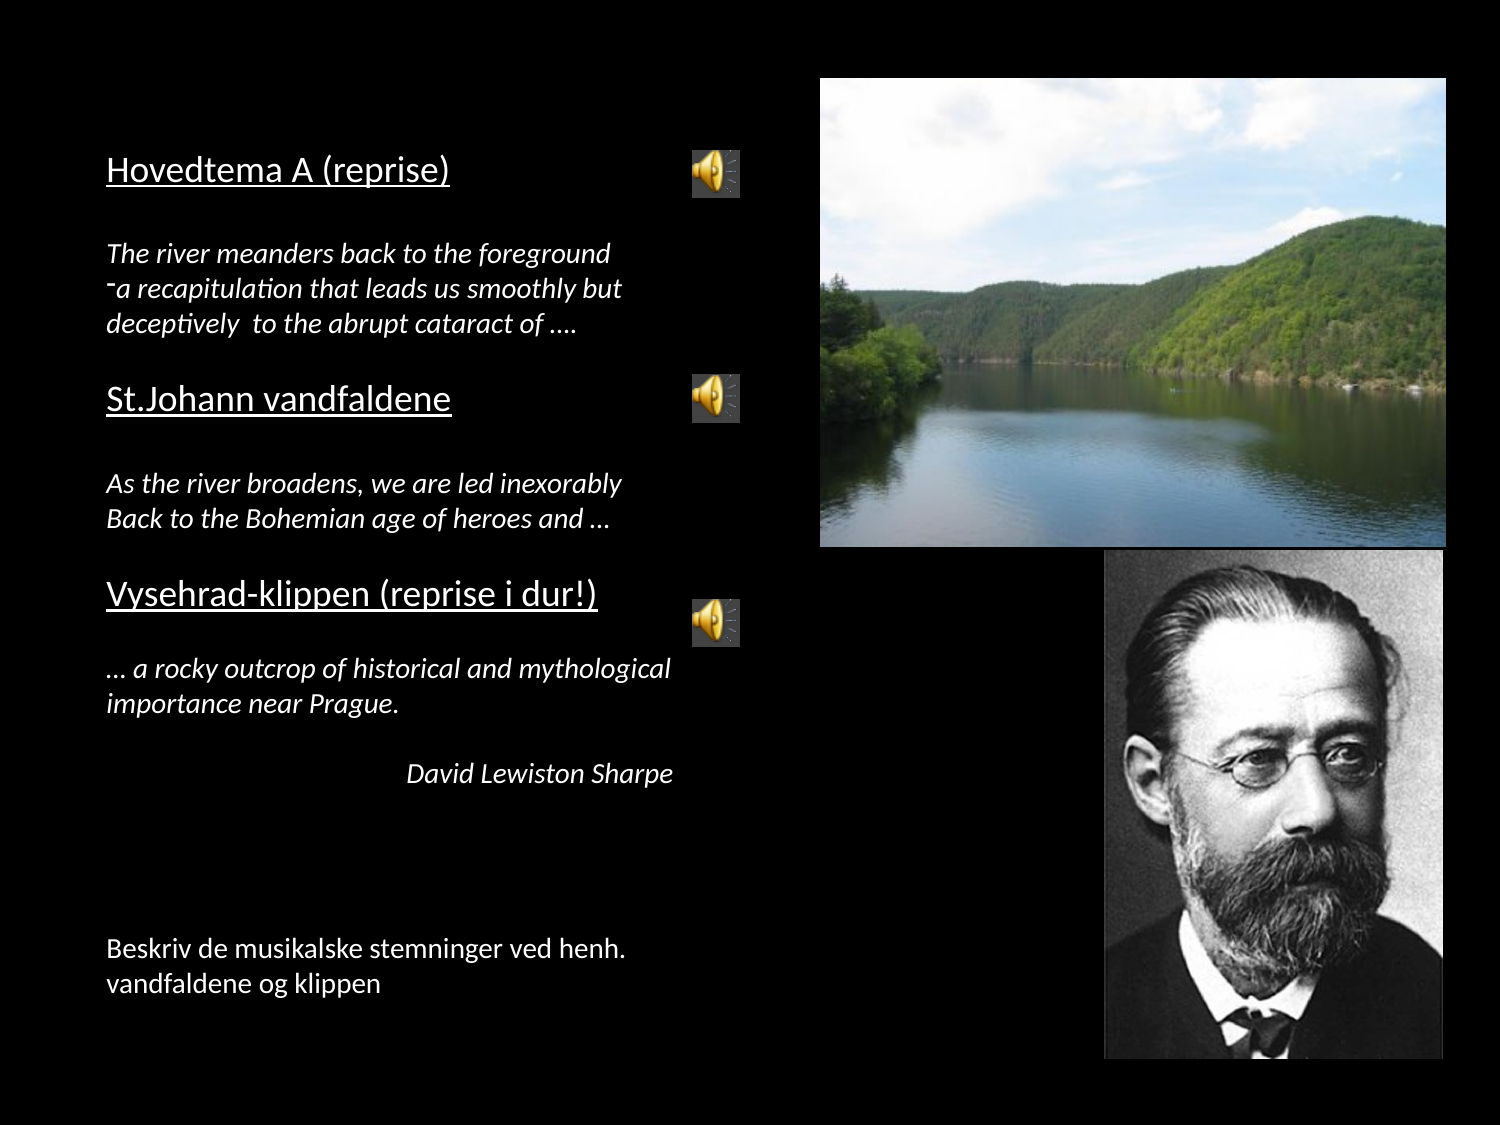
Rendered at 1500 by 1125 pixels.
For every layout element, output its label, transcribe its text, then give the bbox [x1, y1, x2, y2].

picture [820, 77, 1447, 548]
picture [690, 597, 742, 649]
picture [1104, 550, 1444, 1059]
picture [690, 148, 742, 200]
picture [690, 373, 742, 424]
text_box Hovedtema A (reprise) The river meanders back to the foreground a recapitulation that leads us smoothly but deceptively to the abrupt cataract of …. St.Johann vandfaldene As the river broadens, we are led inexorably Back to the Bohemian age of heroes and … Vysehrad-klippen (reprise i dur!) … a rocky outcrop of historical and mythological importance near Prague. David Lewiston Sharpe Beskriv de musikalske stemninger ved henh. vandfaldene og klippen [91, 137, 694, 1007]
